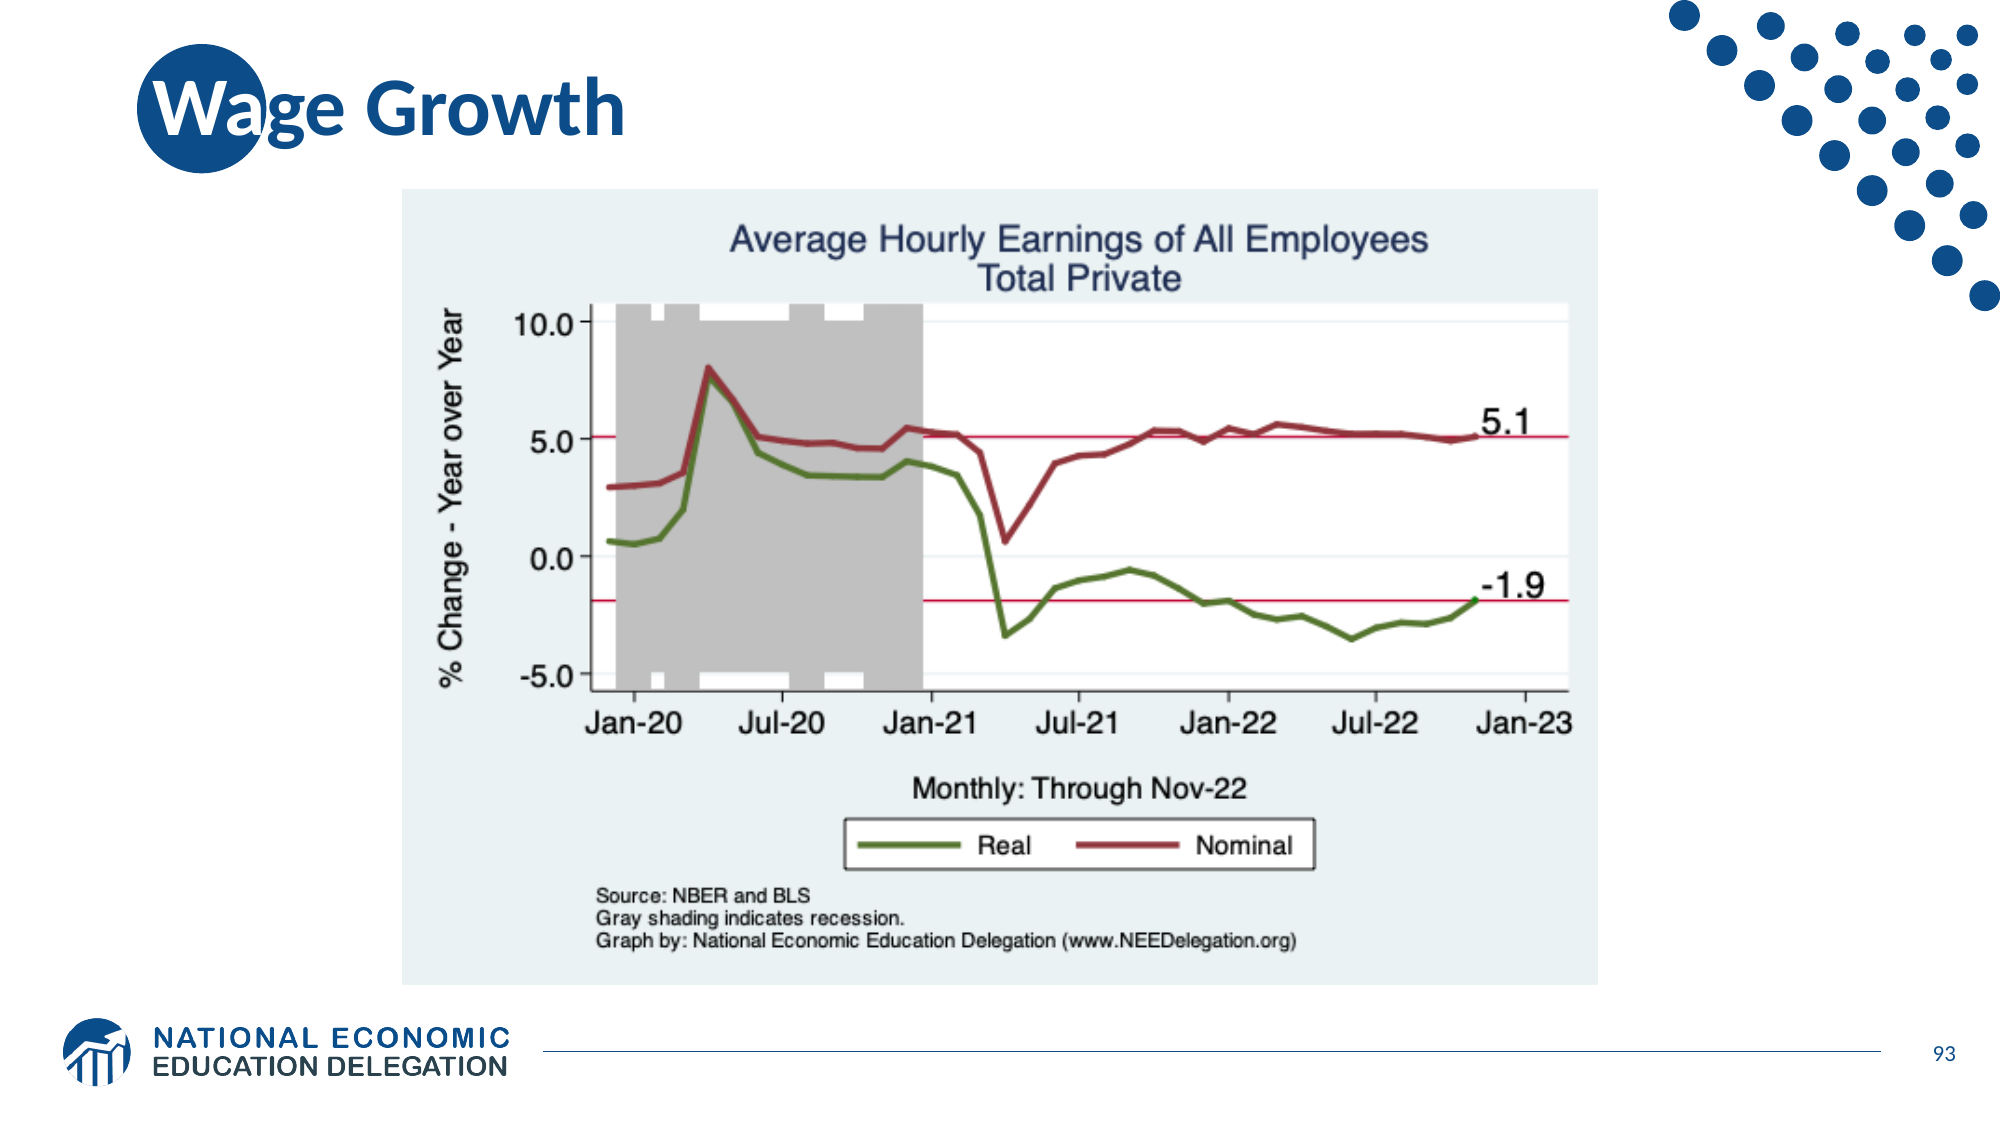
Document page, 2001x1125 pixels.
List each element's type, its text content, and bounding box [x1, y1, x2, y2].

slide_number 93 [1521, 1022, 1972, 1082]
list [402, 189, 1598, 985]
title Wage Growth [137, 0, 1863, 218]
picture [55, 1013, 520, 1091]
